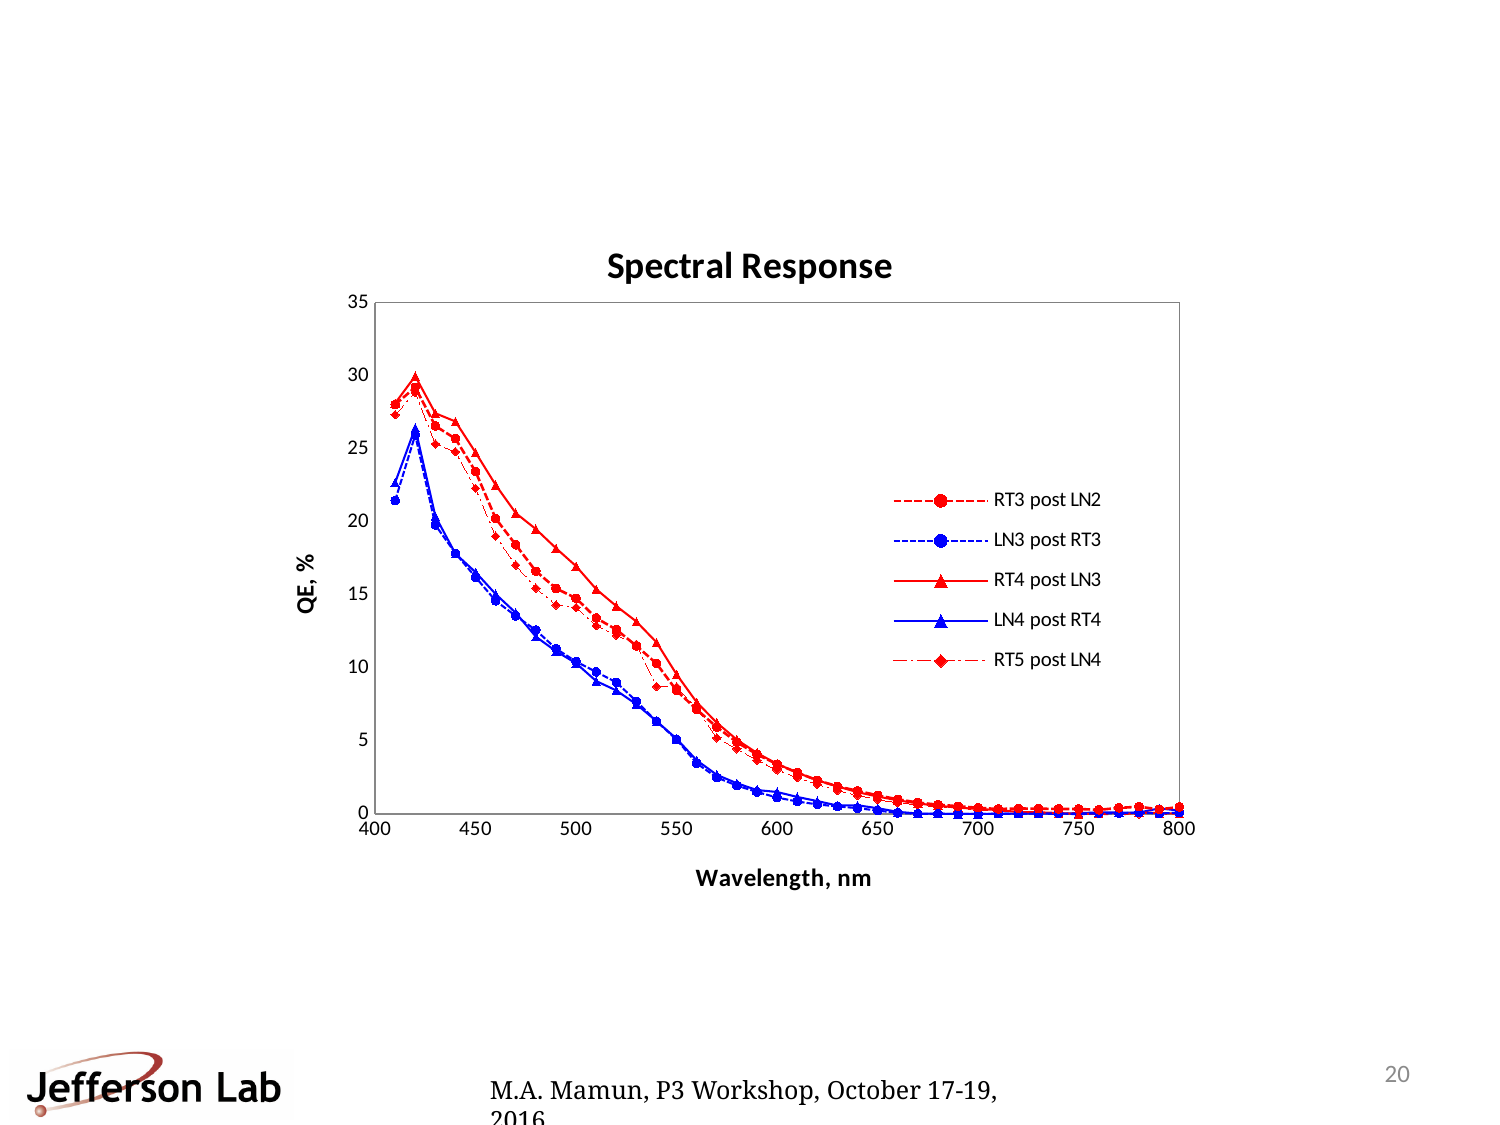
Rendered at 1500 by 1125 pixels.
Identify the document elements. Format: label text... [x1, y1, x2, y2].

slide_number 20 [1074, 1042, 1425, 1103]
chart [271, 216, 1229, 909]
picture [0, 1050, 300, 1120]
